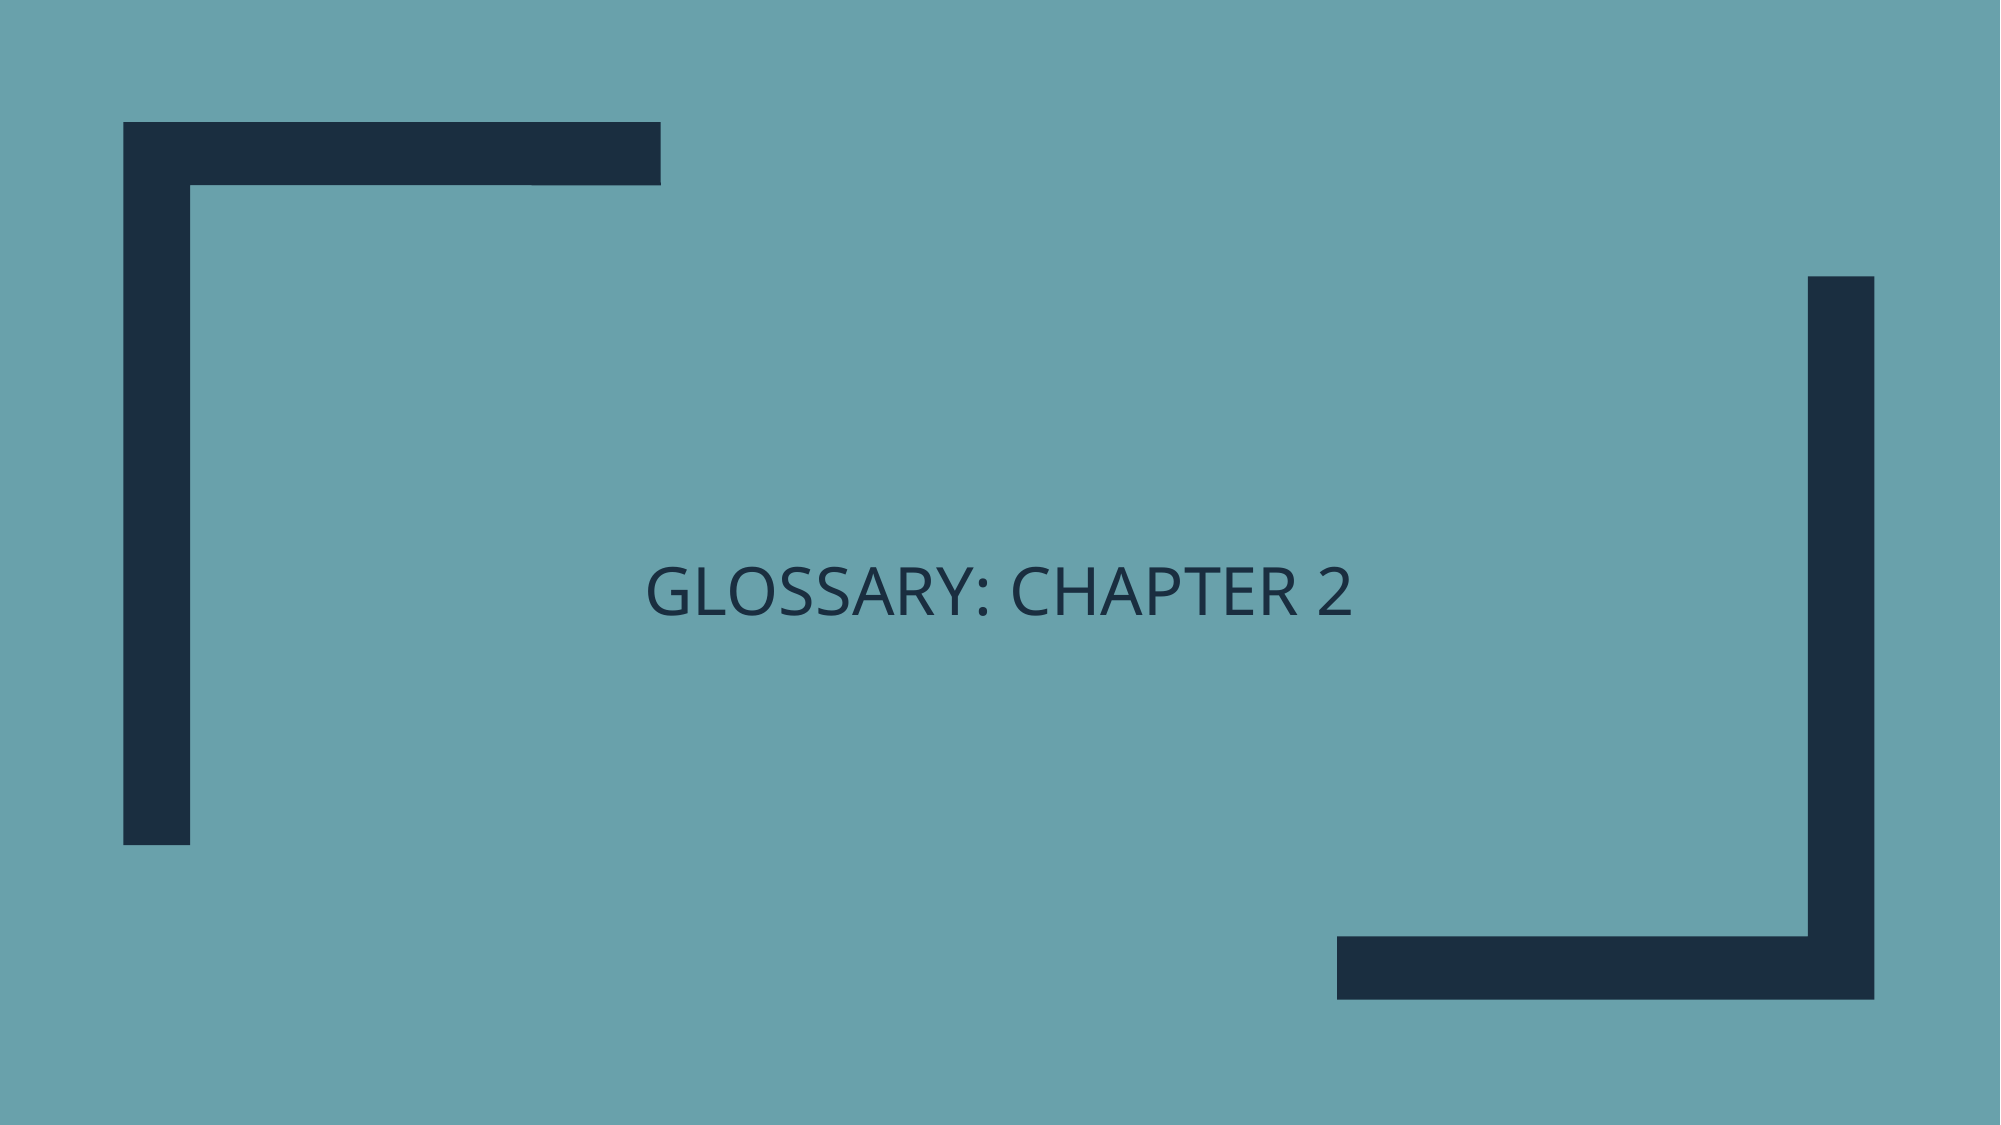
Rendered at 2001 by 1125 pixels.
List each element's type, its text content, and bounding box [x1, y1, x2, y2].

title Glossary: Chapter 2 [314, 293, 1686, 638]
